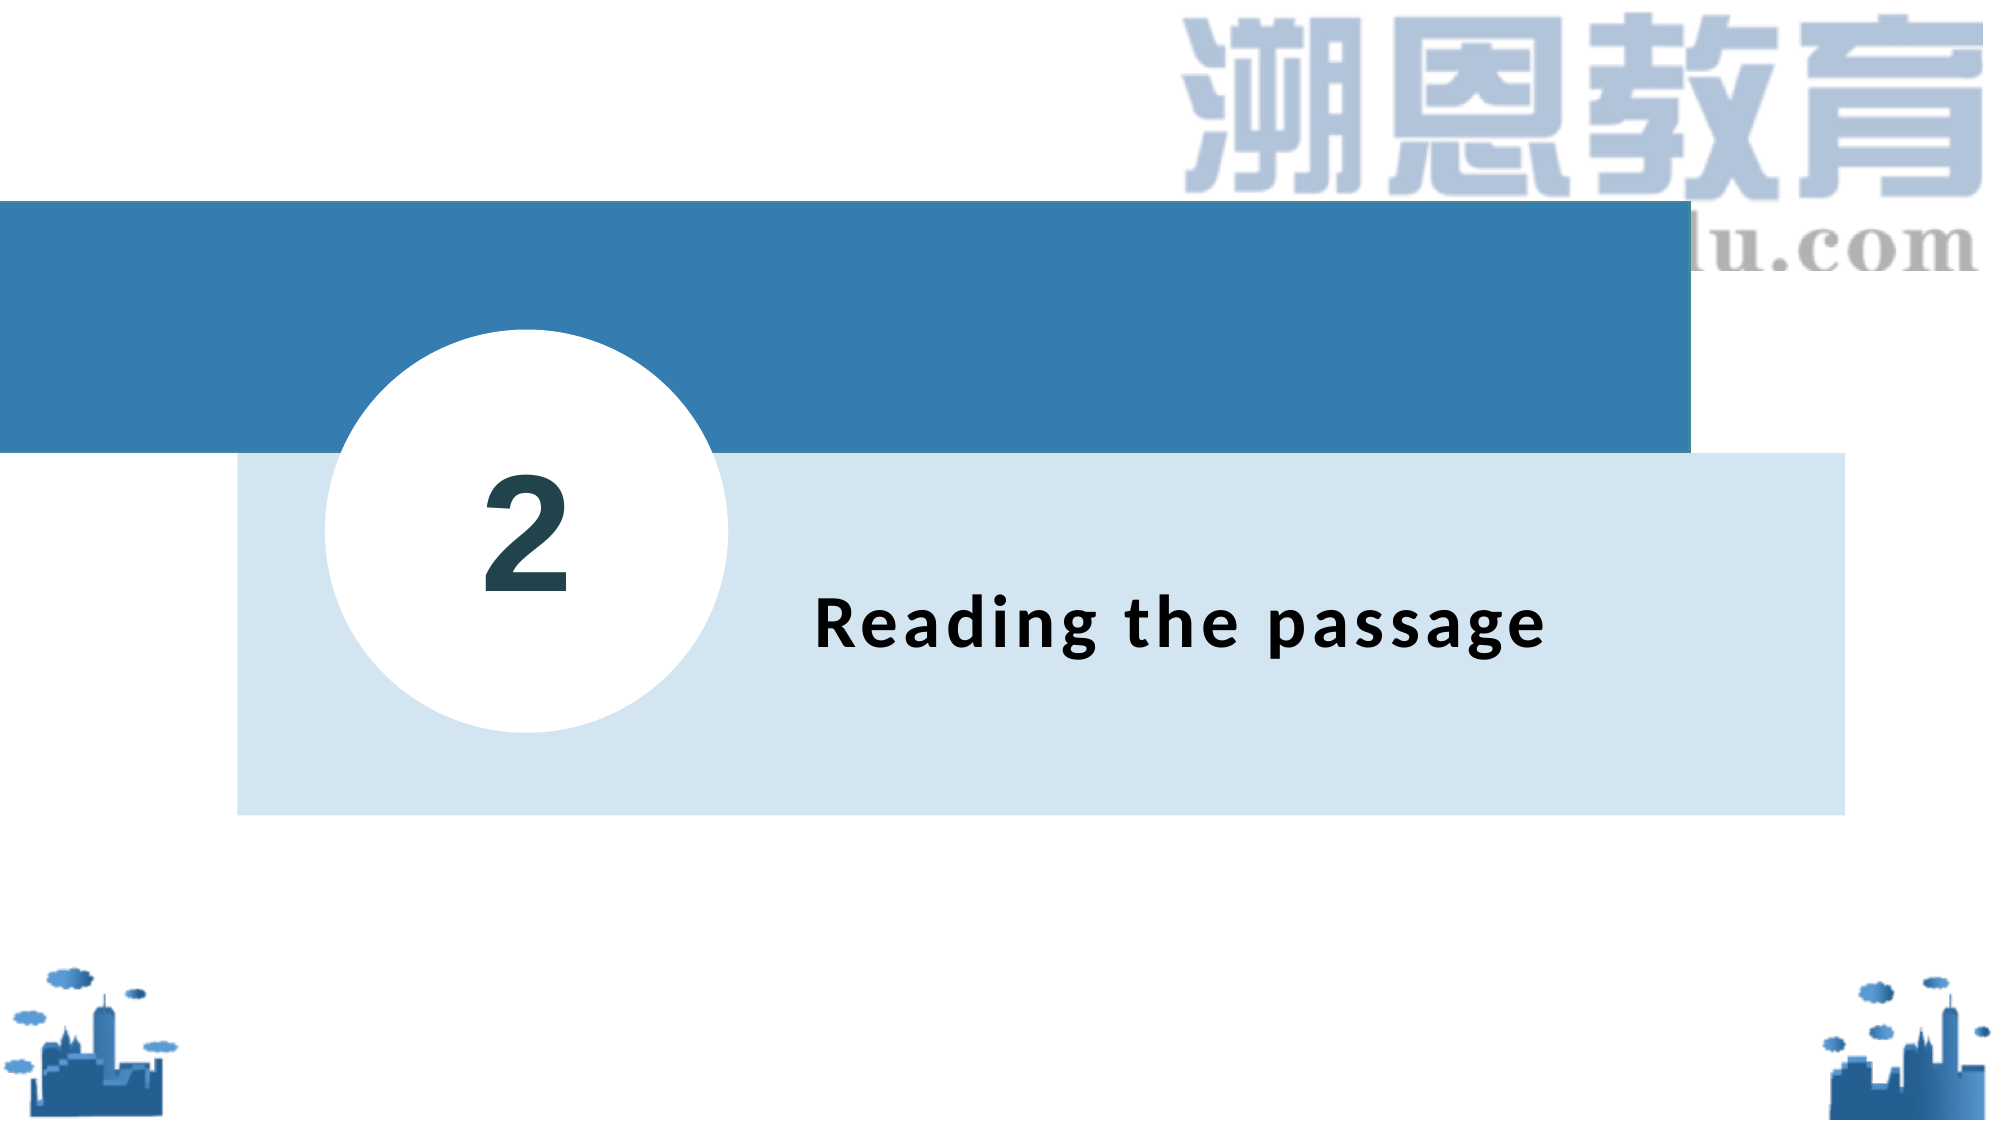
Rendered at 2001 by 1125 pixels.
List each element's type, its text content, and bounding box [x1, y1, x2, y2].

text_box 2 [348, 415, 705, 633]
title Reading the passage [799, 502, 1763, 733]
picture [1178, 10, 1983, 271]
picture [0, 950, 188, 1120]
picture [1815, 938, 2000, 1120]
